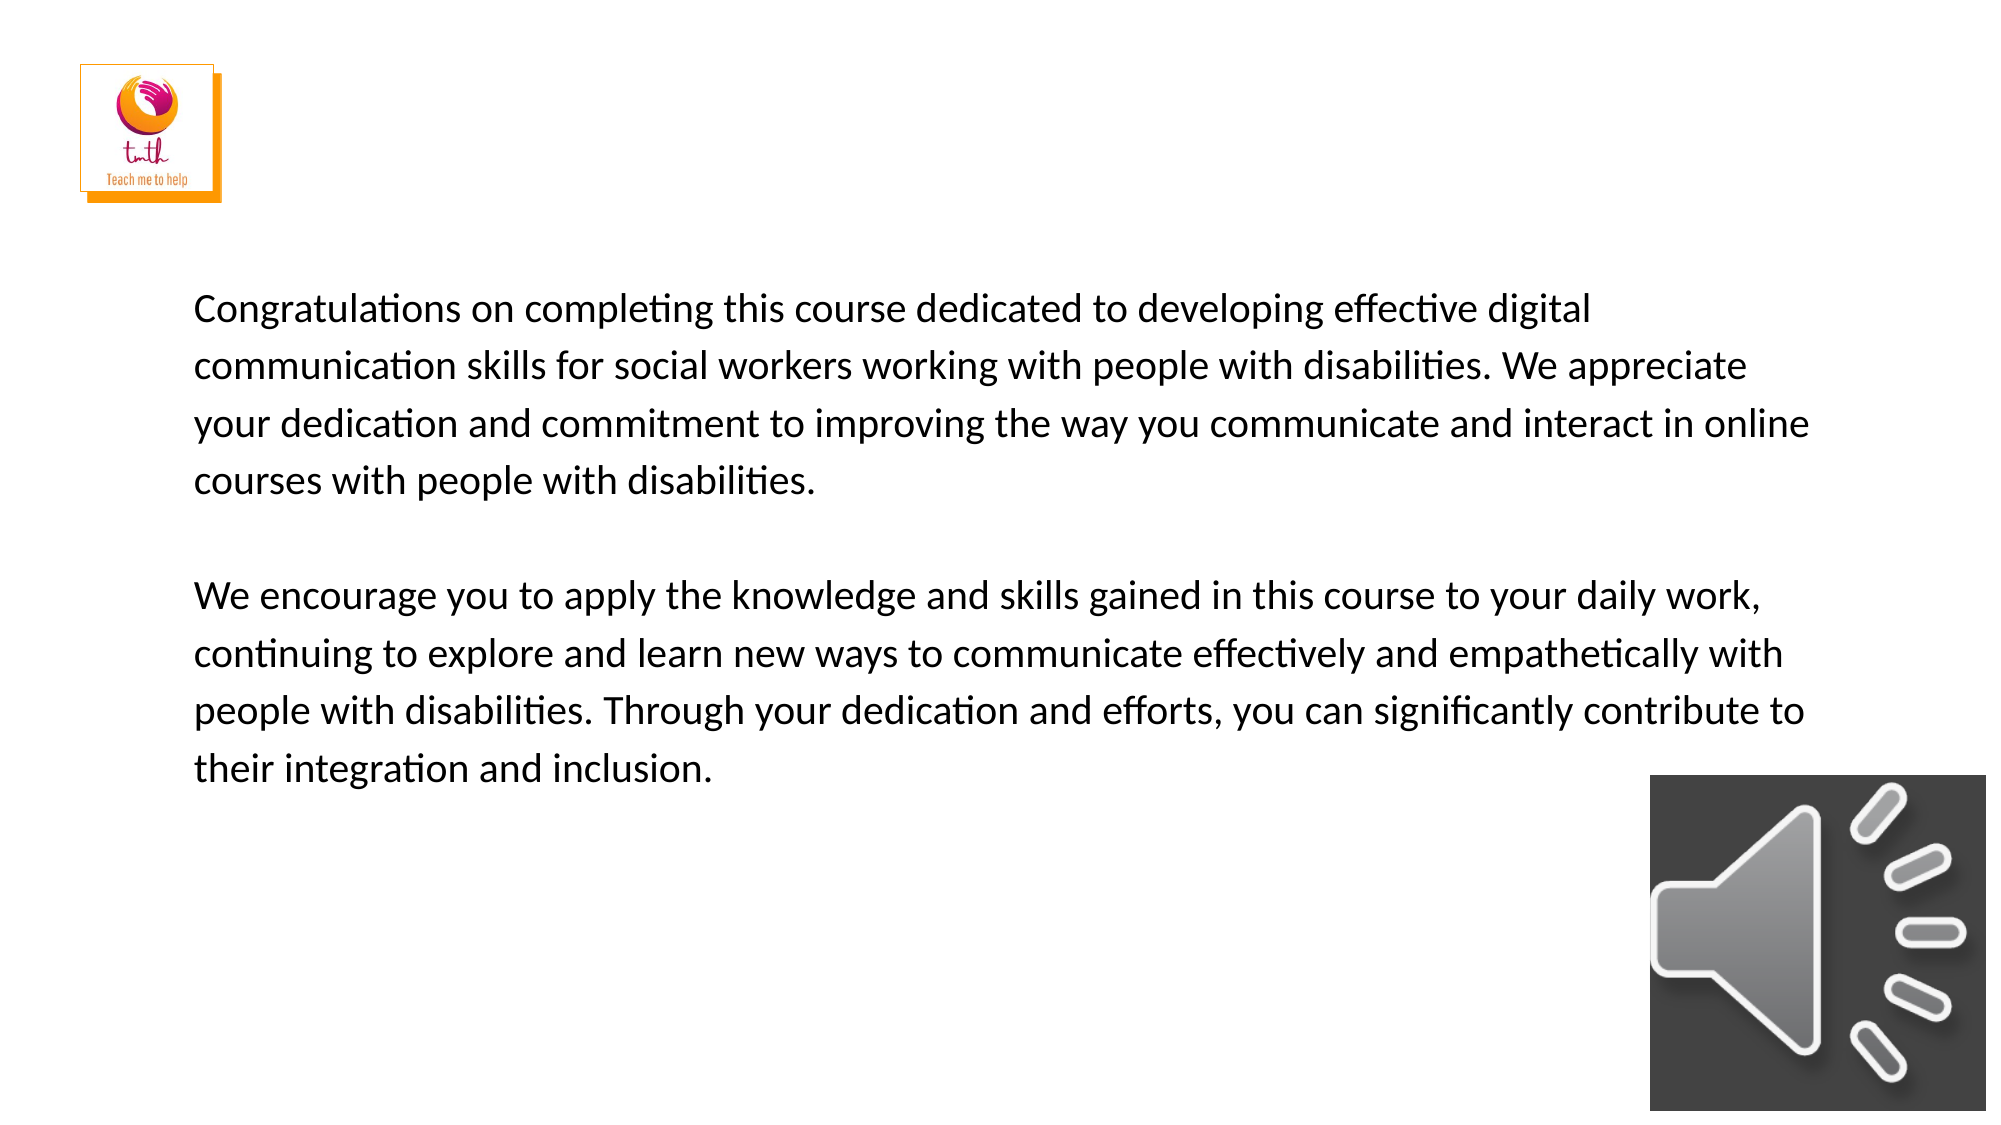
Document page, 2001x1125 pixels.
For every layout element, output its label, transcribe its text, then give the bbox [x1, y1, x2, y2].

list Congratulations on completing this course dedicated to developing effective digital communication skills for social workers working with people with disabilities. We appreciate your dedication and commitment to improving the way you communicate and interact in online courses with people with disabilities. We encourage you to apply the knowledge and skills gained in this course to your daily work, continuing to explore and learn new ways to communicate effectively and empathetically with people with disabilities. Through your dedication and efforts, you can significantly contribute to their integration and inclusion. [157, 252, 1843, 806]
picture [81, 65, 213, 191]
picture [1648, 773, 1987, 1112]
